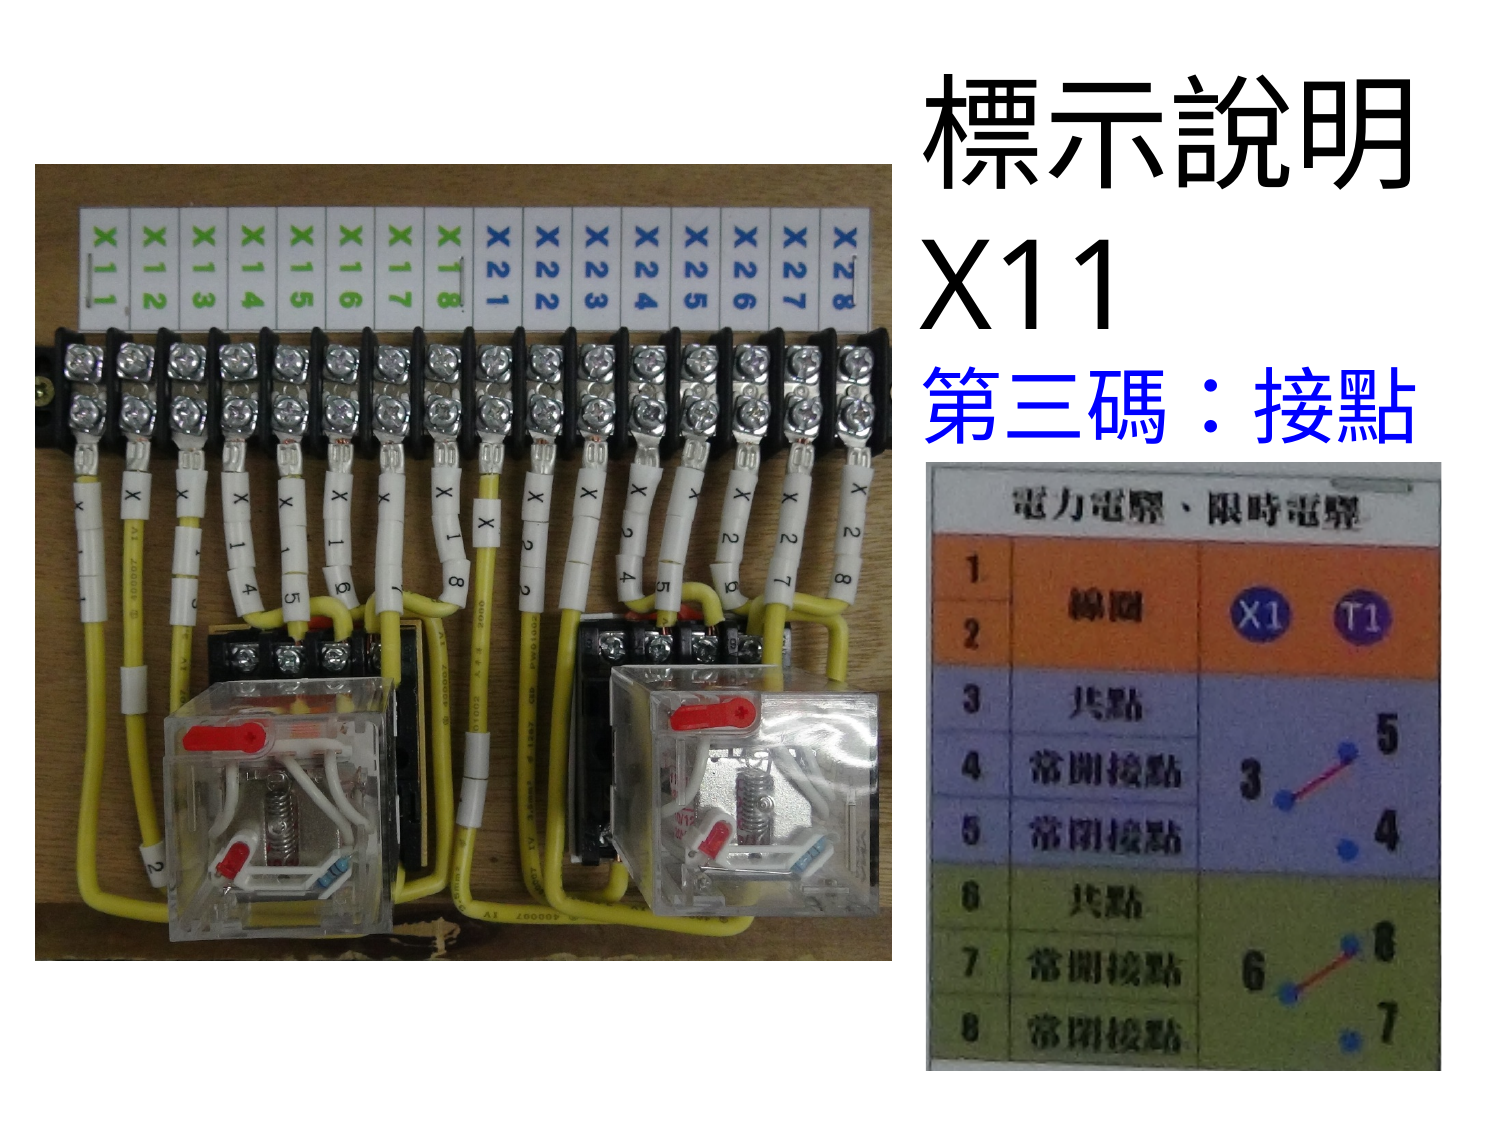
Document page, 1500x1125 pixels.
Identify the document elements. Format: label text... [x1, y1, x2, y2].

picture [879, 462, 1488, 1071]
text_box 標示說明 X11 第三碼：接點 [905, 46, 1435, 462]
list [34, 163, 893, 962]
